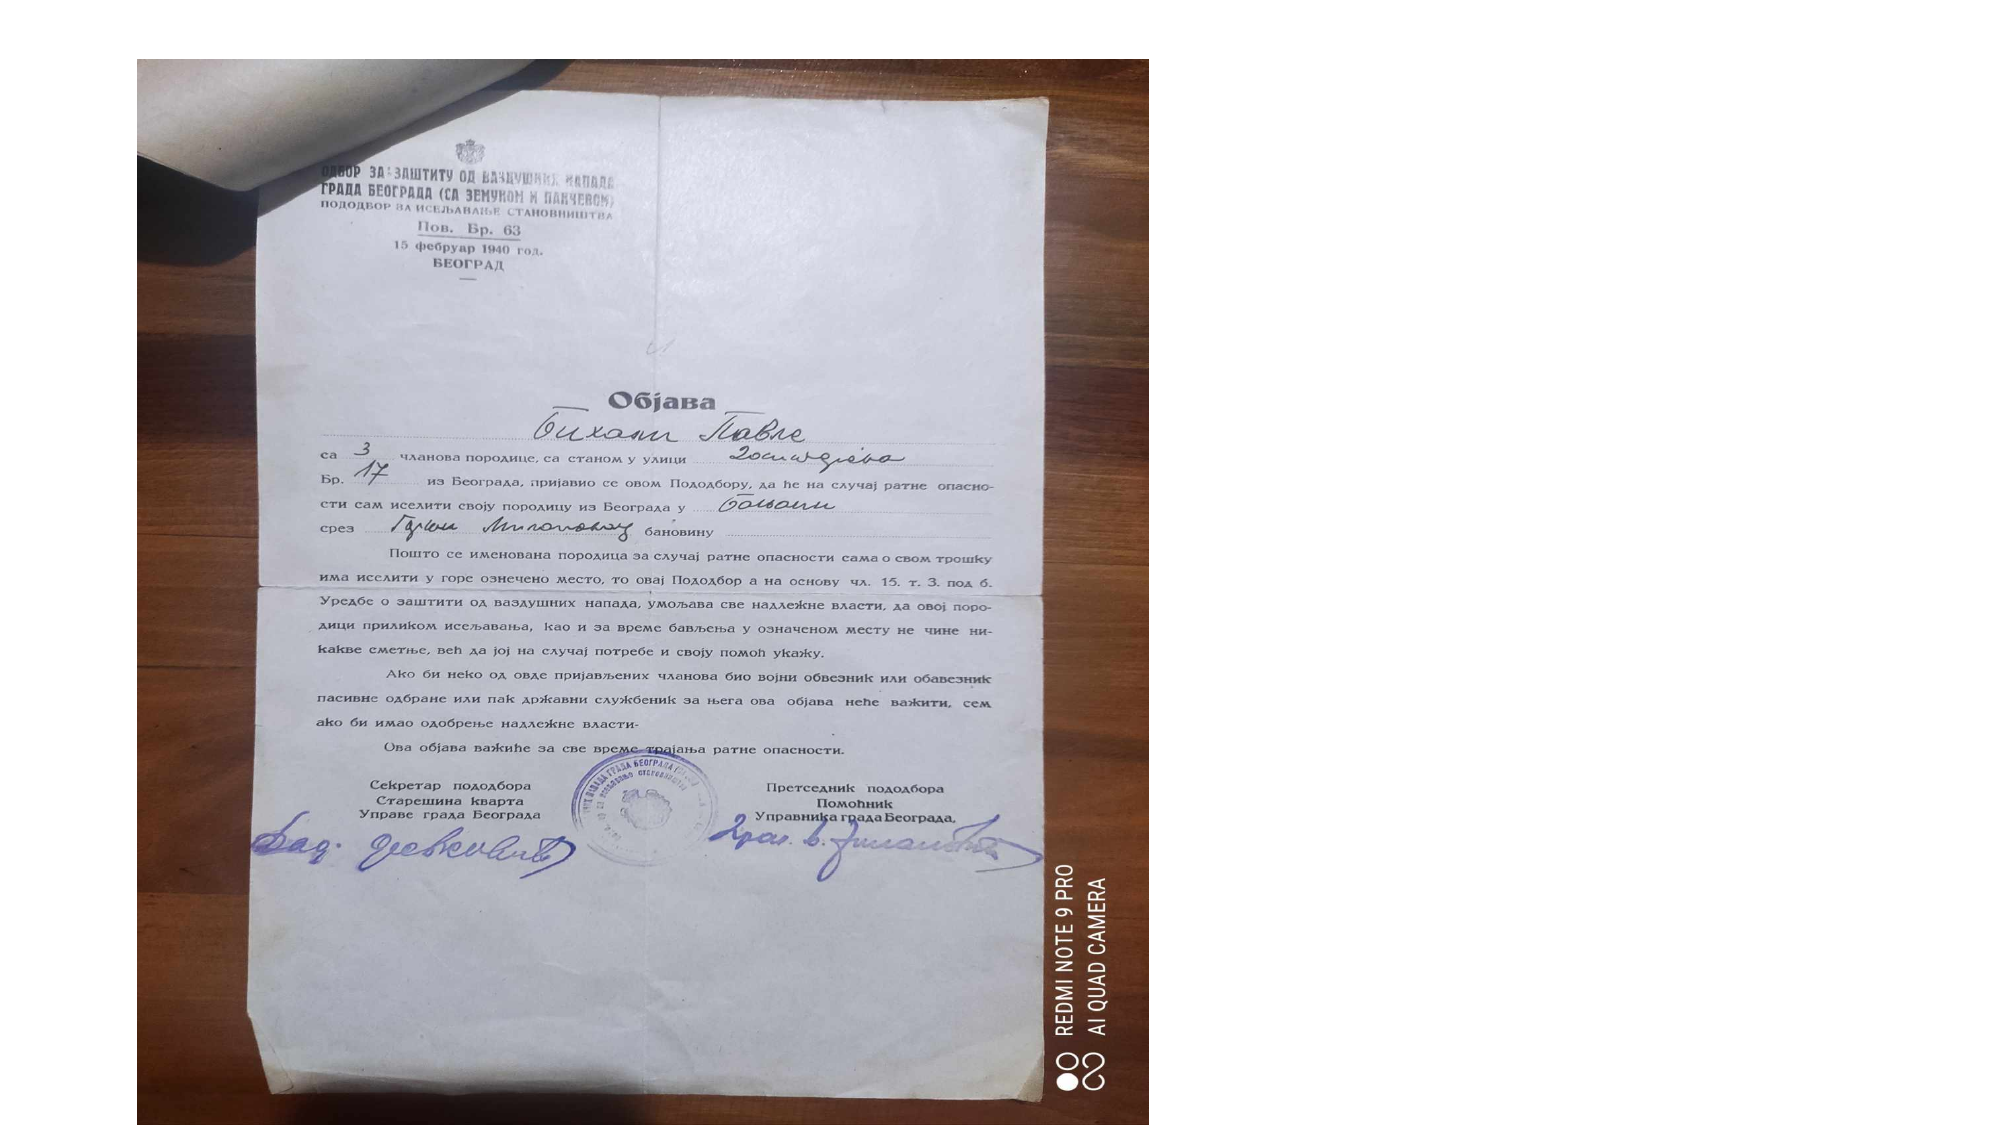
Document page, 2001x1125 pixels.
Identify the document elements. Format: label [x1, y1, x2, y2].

list [137, 59, 1149, 1125]
